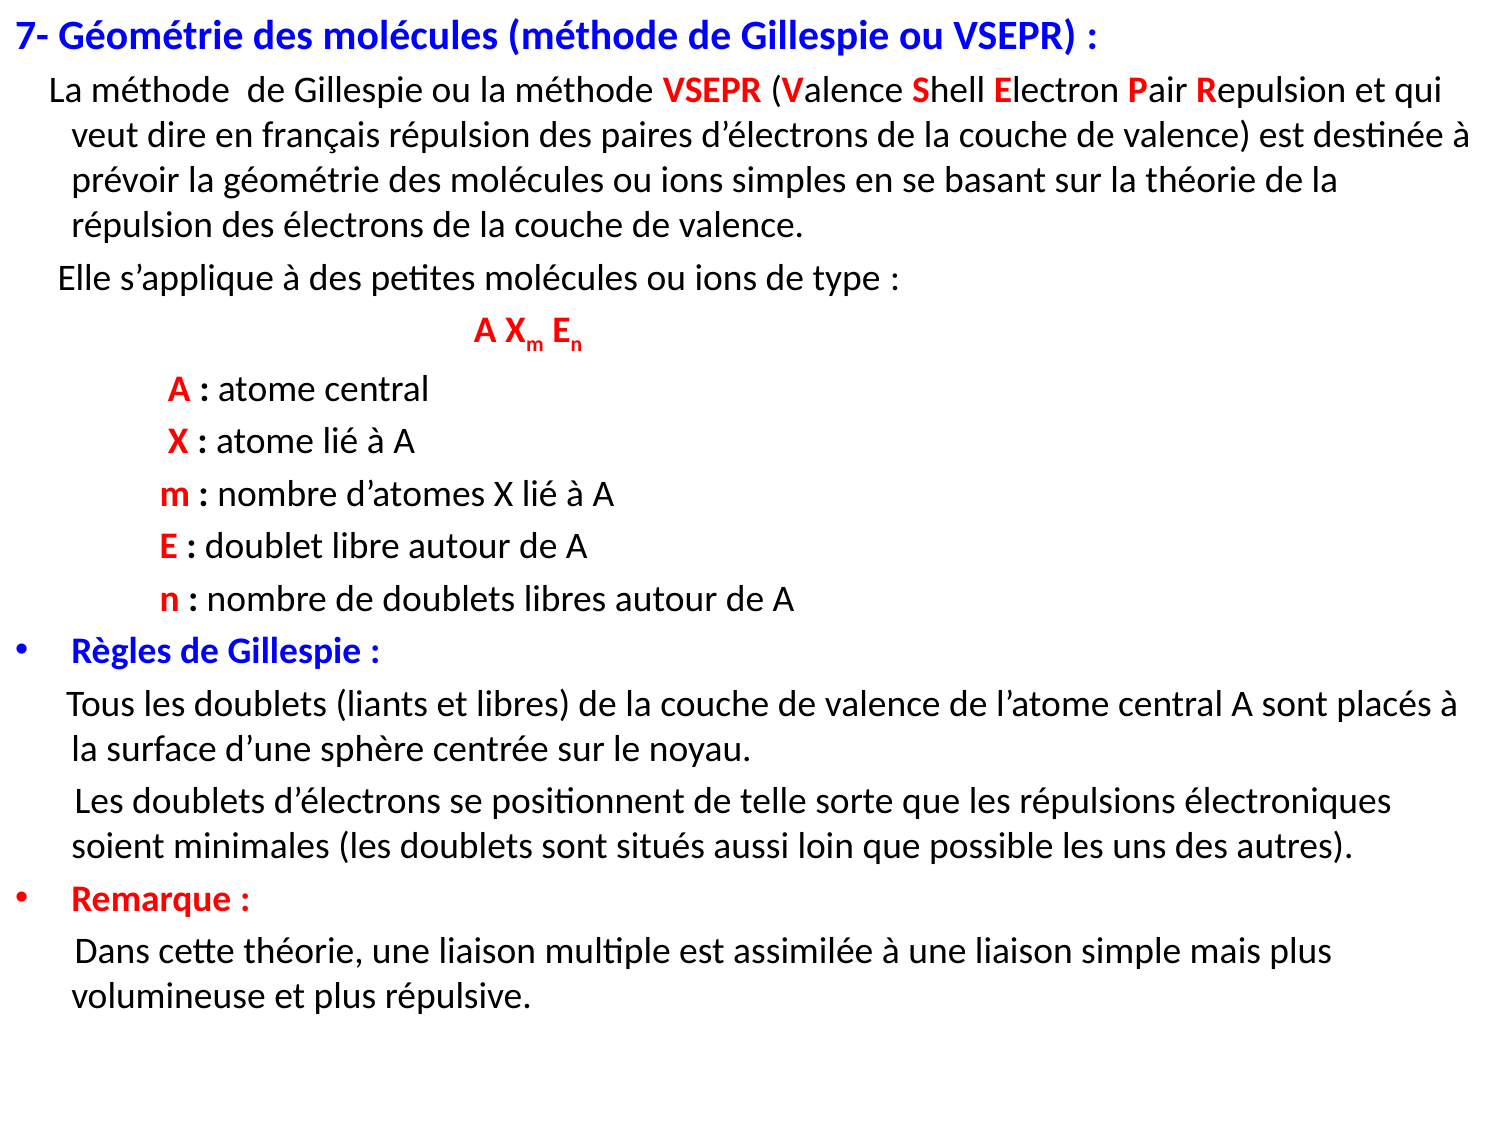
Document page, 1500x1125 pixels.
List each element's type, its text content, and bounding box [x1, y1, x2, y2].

list 7- Géométrie des molécules (méthode de Gillespie ou VSEPR) : La méthode de Gillespie ou la méthode VSEPR (Valence Shell Electron Pair Repulsion et qui veut dire en français répulsion des paires d’électrons de la couche de valence) est destinée à prévoir la géométrie des molécules ou ions simples en se basant sur la théorie de la répulsion des électrons de la couche de valence. Elle s’applique à des petites molécules ou ions de type : A Xm En A : atome central X : atome lié à A m : nombre d’atomes X lié à A E : doublet libre autour de A n : nombre de doublets libres autour de A Règles de Gillespie : Tous les doublets (liants et libres) de la couche de valence de l’atome central A sont placés à la surface d’une sphère centrée sur le noyau. Les doublets d’électrons se positionnent de telle sorte que les répulsions électroniques soient minimales (les doublets sont situés aussi loin que possible les uns des autres). Remarque : Dans cette théorie, une liaison multiple est assimilée à une liaison simple mais plus volumineuse et plus répulsive. [0, 0, 1500, 1125]
